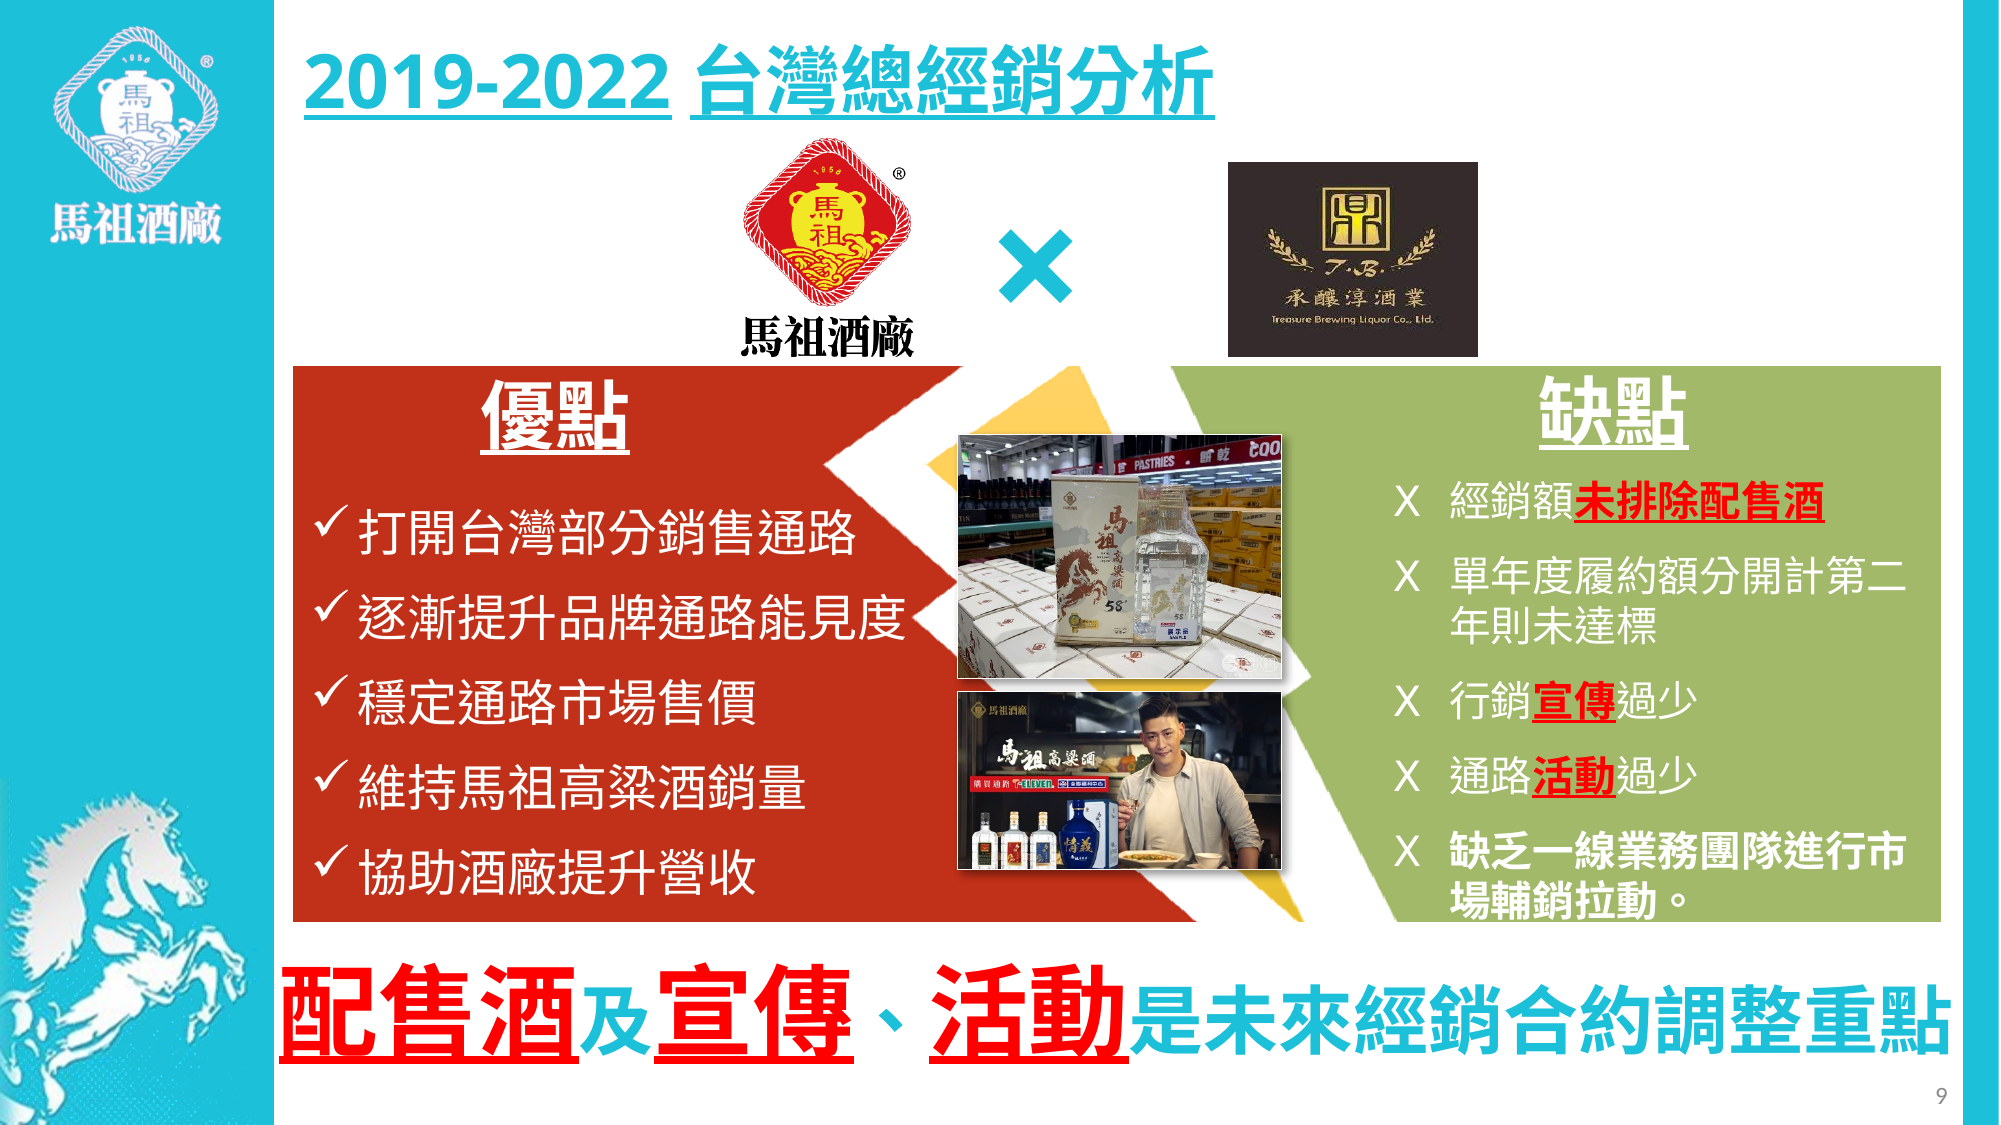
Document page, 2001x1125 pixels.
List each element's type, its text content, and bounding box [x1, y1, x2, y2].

picture [0, 0, 274, 1125]
text_box 配售酒及宣傳、活動是未來經銷合約調整重點 [263, 941, 1969, 1077]
slide_number 9 [1513, 1077, 1963, 1125]
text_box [930, 151, 1478, 369]
title 2019-2022台灣總經銷分析 [288, 19, 1944, 150]
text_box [292, 356, 1941, 1023]
picture [739, 134, 915, 357]
